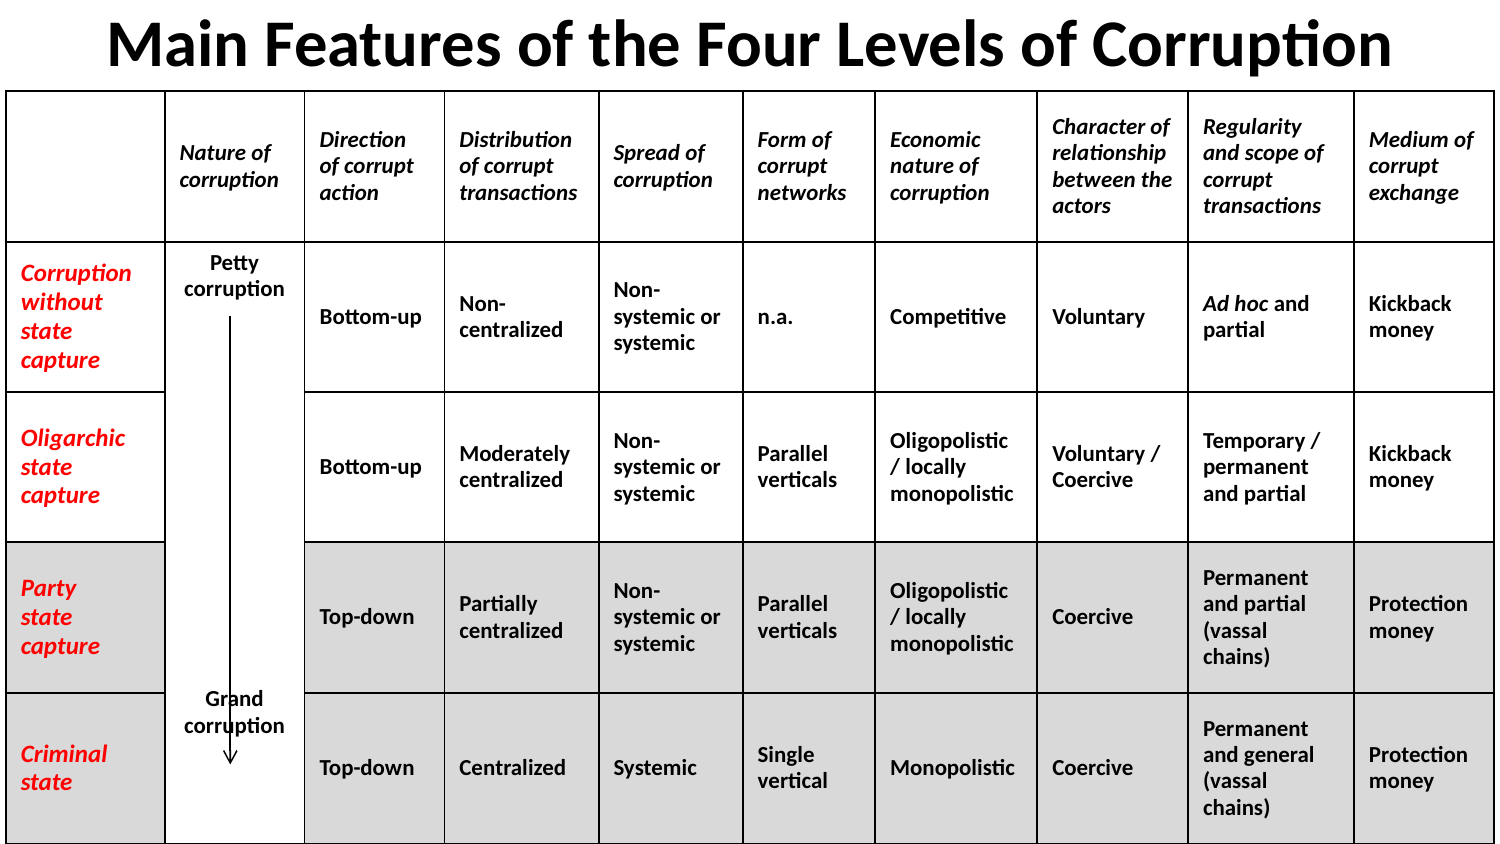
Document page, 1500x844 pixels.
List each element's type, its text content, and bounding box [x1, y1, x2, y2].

table_header Distribution of corrupt transactions [445, 92, 598, 241]
table_header Regularity and scope of corrupt transactions [1189, 92, 1353, 241]
table_cell Petty corruption Grand corruption [166, 243, 304, 843]
table_header Form of corrupt networks [744, 92, 874, 241]
table_cell Bottom-up [305, 393, 444, 541]
table_cell Ad hoc and partial [1189, 243, 1353, 391]
table_cell Single vertical [744, 694, 874, 843]
table_cell Coercive [1038, 543, 1187, 692]
title Main Features of the Four Levels of Corruption [29, 0, 1471, 80]
table_cell Coercive [1038, 694, 1187, 843]
table_cell Moderately centralized [445, 393, 598, 541]
table_cell Voluntary / Coercive [1038, 393, 1187, 541]
table_cell Criminal state [7, 694, 164, 843]
table_cell Top-down [305, 694, 444, 843]
table_cell Non-systemic or systemic [600, 543, 742, 692]
table_cell Competitive [876, 243, 1036, 391]
table_cell Non-systemic or systemic [600, 243, 742, 391]
table_header Direction of corrupt action [305, 92, 444, 241]
table_cell Oligopolistic / locally monopolistic [876, 393, 1036, 541]
table_header Nature of corruption [166, 92, 304, 241]
table_cell Monopolistic [876, 694, 1036, 843]
table_cell Parallel verticals [744, 543, 874, 692]
table_cell Corruption without state capture [7, 243, 164, 391]
table_header [7, 92, 164, 241]
table_cell Systemic [600, 694, 742, 843]
table_cell Oligopolistic / locally monopolistic [876, 543, 1036, 692]
table_cell Protection money [1355, 543, 1493, 692]
table_cell Oligarchic state capture [7, 393, 164, 541]
table_cell Bottom-up [305, 243, 444, 391]
table_cell Non-centralized [445, 243, 598, 391]
table_cell Permanent and general (vassal chains) [1189, 694, 1353, 843]
table_cell Partially centralized [445, 543, 598, 692]
table_cell n.a. [744, 243, 874, 391]
table_header Character of relationship between the actors [1038, 92, 1187, 241]
table_header Economic nature of corruption [876, 92, 1036, 241]
table_cell Protection money [1355, 694, 1493, 843]
table_cell Top-down [305, 543, 444, 692]
table_header Spread of corruption [600, 92, 742, 241]
table_cell Kickback money [1355, 243, 1493, 391]
table_cell Parallel verticals [744, 393, 874, 541]
table_cell Party state capture [7, 543, 164, 692]
table_header Medium of corrupt exchange [1355, 92, 1493, 241]
table_cell Voluntary [1038, 243, 1187, 391]
table_cell Non-systemic or systemic [600, 393, 742, 541]
table_cell Permanent and partial (vassal chains) [1189, 543, 1353, 692]
table_cell Kickback money [1355, 393, 1493, 541]
table_cell Centralized [445, 694, 598, 843]
table_cell Temporary / permanent and partial [1189, 393, 1353, 541]
